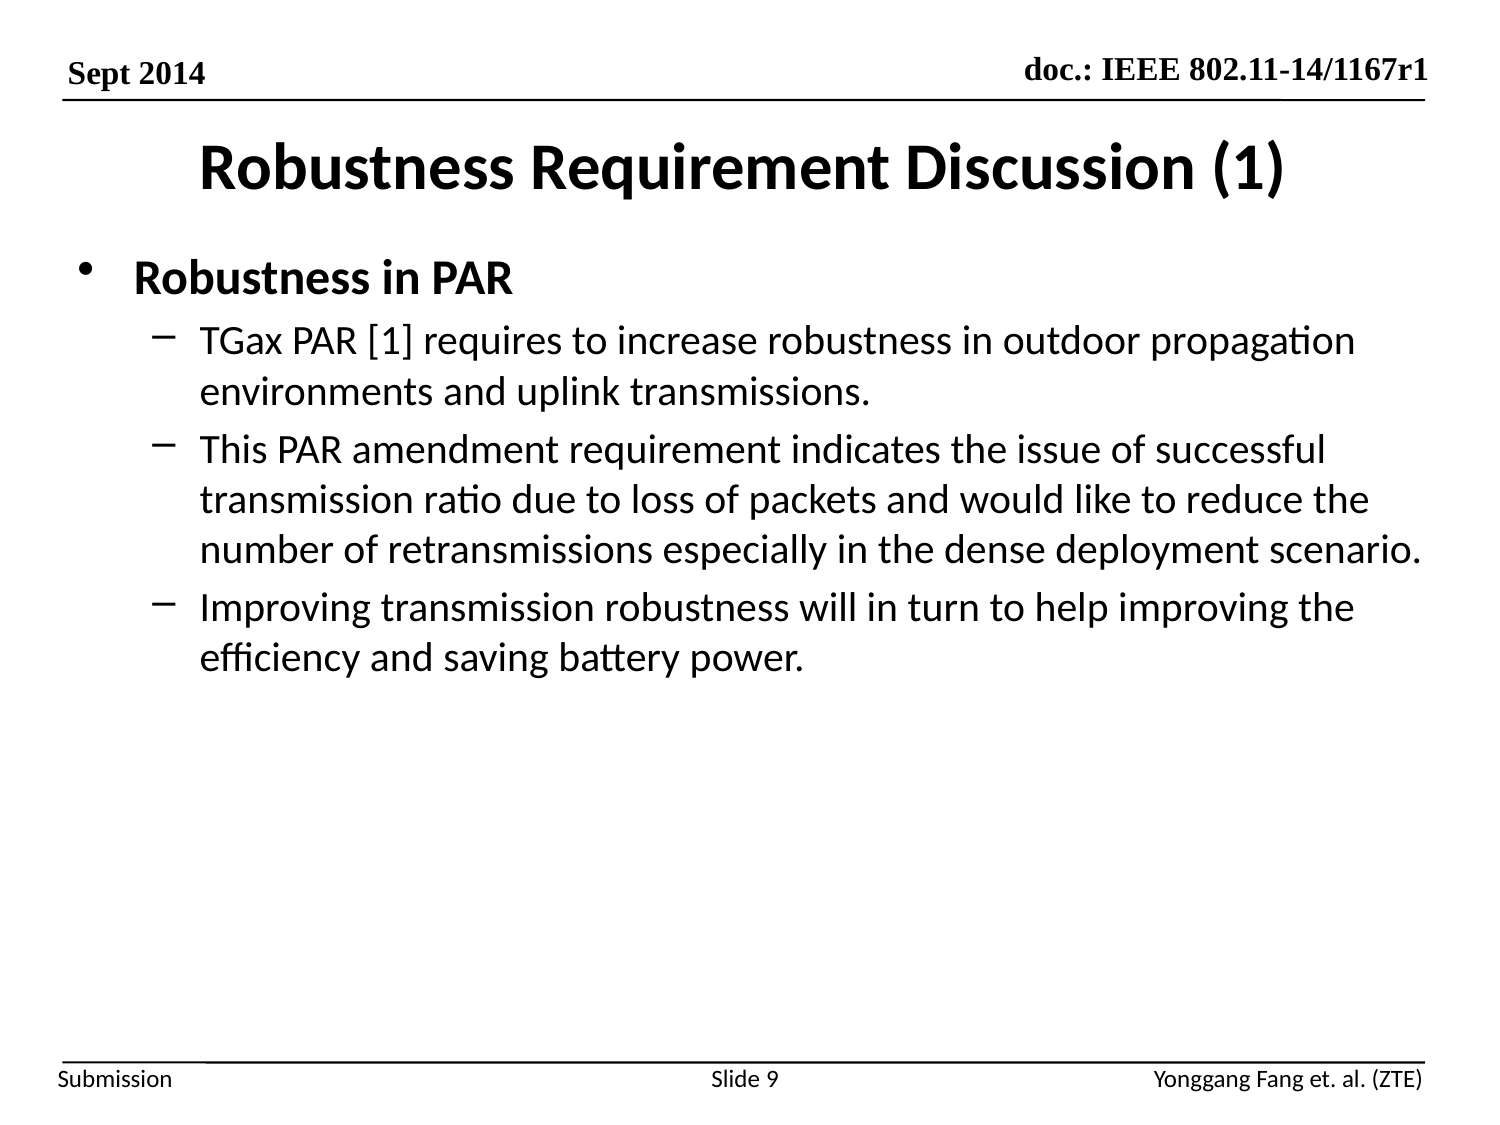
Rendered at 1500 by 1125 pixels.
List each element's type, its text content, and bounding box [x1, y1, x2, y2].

title Robustness Requirement Discussion (1) [62, 99, 1426, 226]
slide_number Slide 9 [702, 1062, 788, 1094]
list Robustness in PAR TGax PAR [1] requires to increase robustness in outdoor propagation environments and uplink transmissions. This PAR amendment requirement indicates the issue of successful transmission ratio due to loss of packets and would like to reduce the number of retransmissions especially in the dense deployment scenario. Improving transmission robustness will in turn to help improving the efficiency and saving battery power. [62, 237, 1451, 1063]
